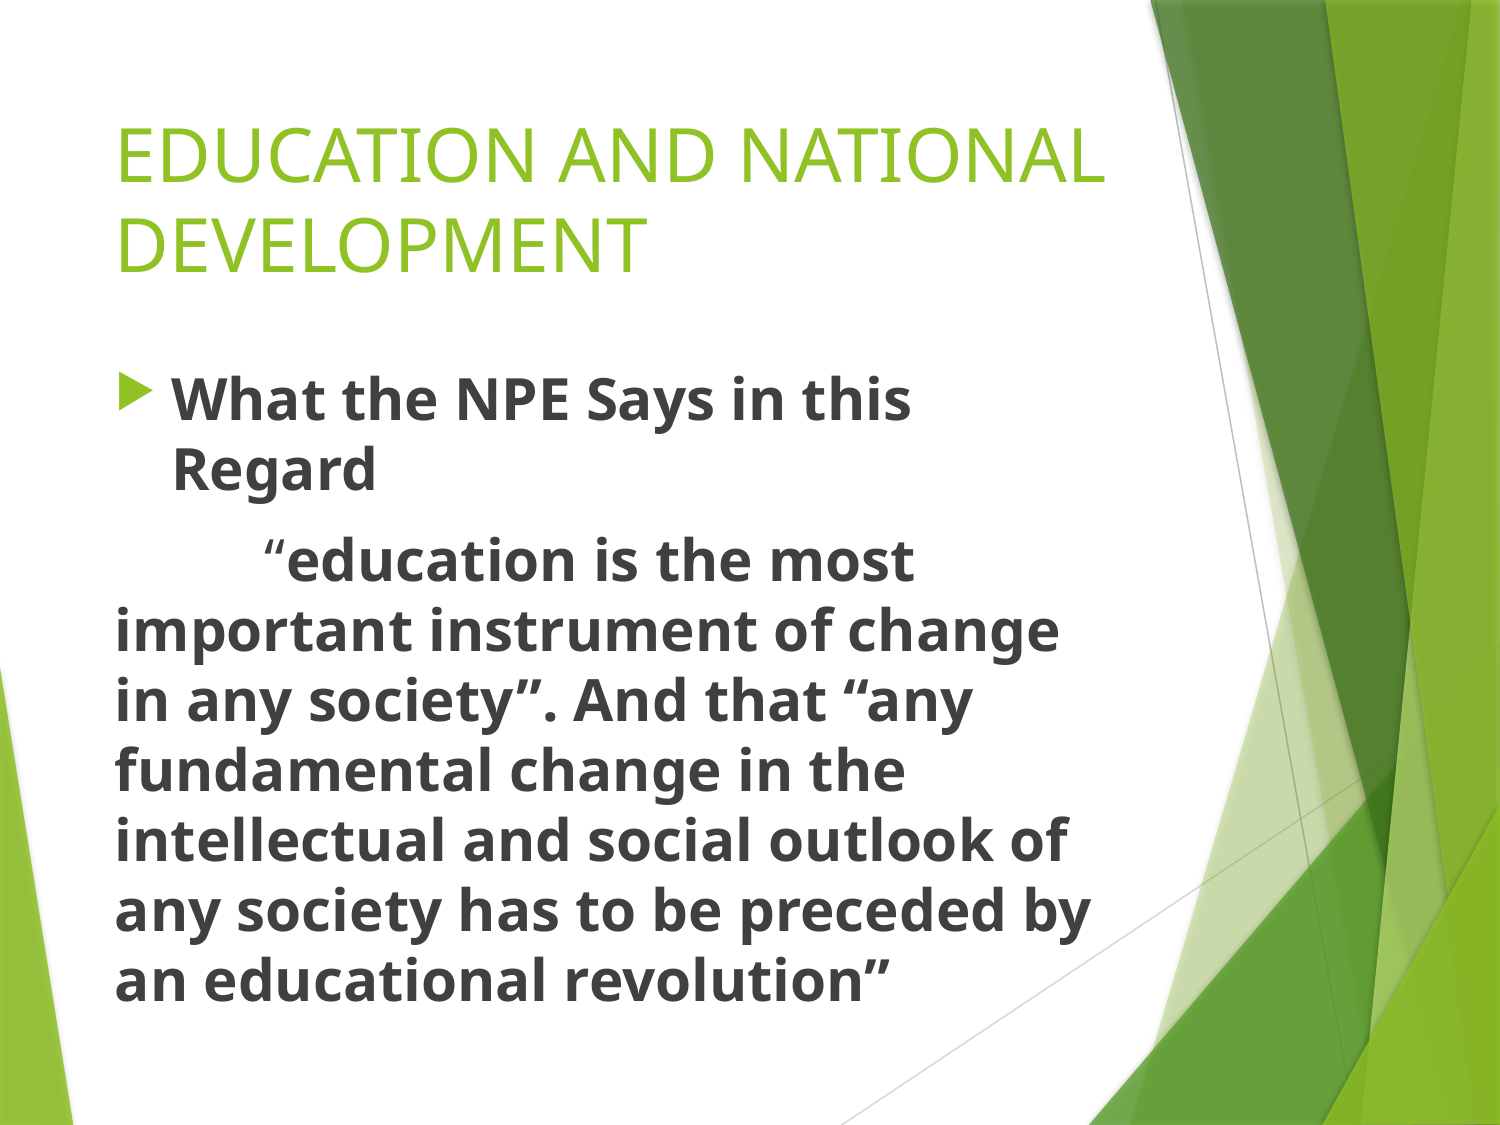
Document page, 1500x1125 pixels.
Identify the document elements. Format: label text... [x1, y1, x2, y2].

title EDUCATION AND NATIONAL DEVELOPMENT [99, 99, 1142, 317]
list What the NPE Says in this Regard “education is the most important instrument of change in any society”. And that “any fundamental change in the intellectual and social outlook of any society has to be preceded by an educational revolution” [99, 354, 1142, 992]
